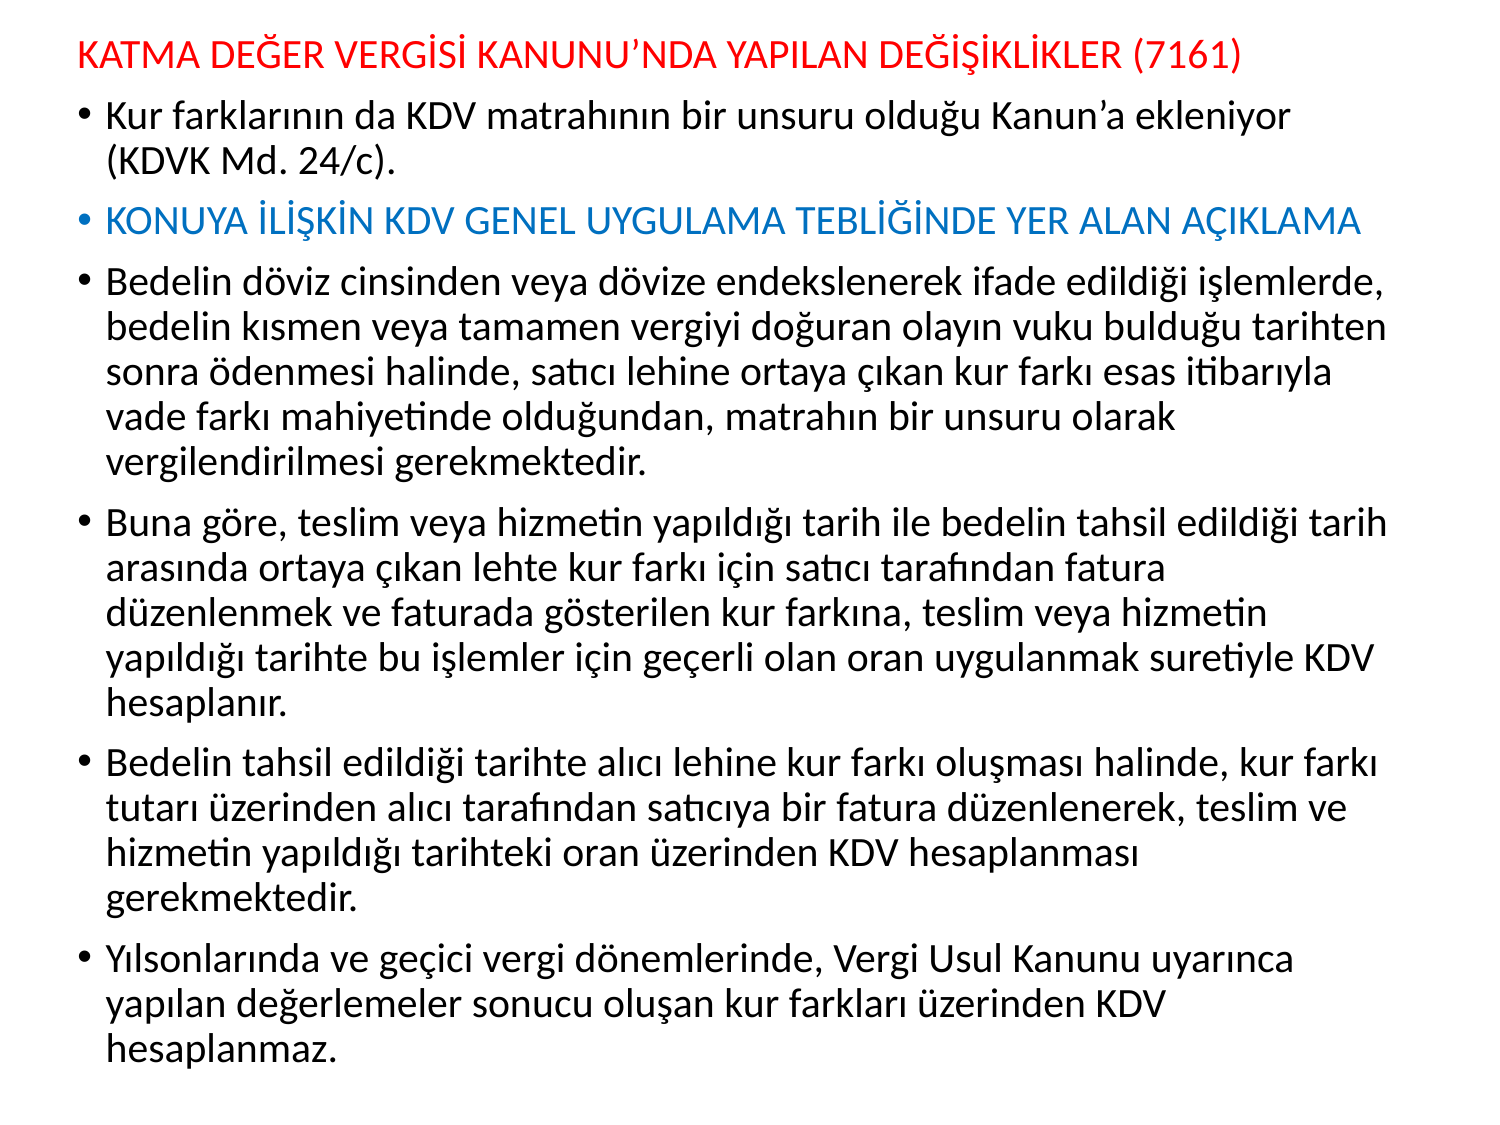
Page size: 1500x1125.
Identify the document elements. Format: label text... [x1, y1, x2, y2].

list KATMA DEĞER VERGİSİ KANUNU’NDA YAPILAN DEĞİŞİKLİKLER (7161) Kur farklarının da KDV matrahının bir unsuru olduğu Kanun’a ekleniyor (KDVK Md. 24/c). KONUYA İLİŞKİN KDV GENEL UYGULAMA TEBLİĞİNDE YER ALAN AÇIKLAMA Bedelin döviz cinsinden veya dövize endekslenerek ifade edildiği işlemlerde, bedelin kısmen veya tamamen vergiyi doğuran olayın vuku bulduğu tarihten sonra ödenmesi halinde, satıcı lehine ortaya çıkan kur farkı esas itibarıyla vade farkı mahiyetinde olduğundan, matrahın bir unsuru olarak vergilendirilmesi gerekmektedir. Buna göre, teslim veya hizmetin yapıldığı tarih ile bedelin tahsil edildiği tarih arasında ortaya çıkan lehte kur farkı için satıcı tarafından fatura düzenlenmek ve faturada gösterilen kur farkına, teslim veya hizmetin yapıldığı tarihte bu işlemler için geçerli olan oran uygulanmak suretiyle KDV hesaplanır. Bedelin tahsil edildiği tarihte alıcı lehine kur farkı oluşması halinde, kur farkı tutarı üzerinden alıcı tarafından satıcıya bir fatura düzenlenerek, teslim ve hizmetin yapıldığı tarihteki oran üzerinden KDV hesaplanması gerekmektedir. Yılsonlarında ve geçici vergi dönemlerinde, Vergi Usul Kanunu uyarınca yapılan değerlemeler sonucu oluşan kur farkları üzerinden KDV hesaplanmaz. [62, 24, 1413, 1083]
